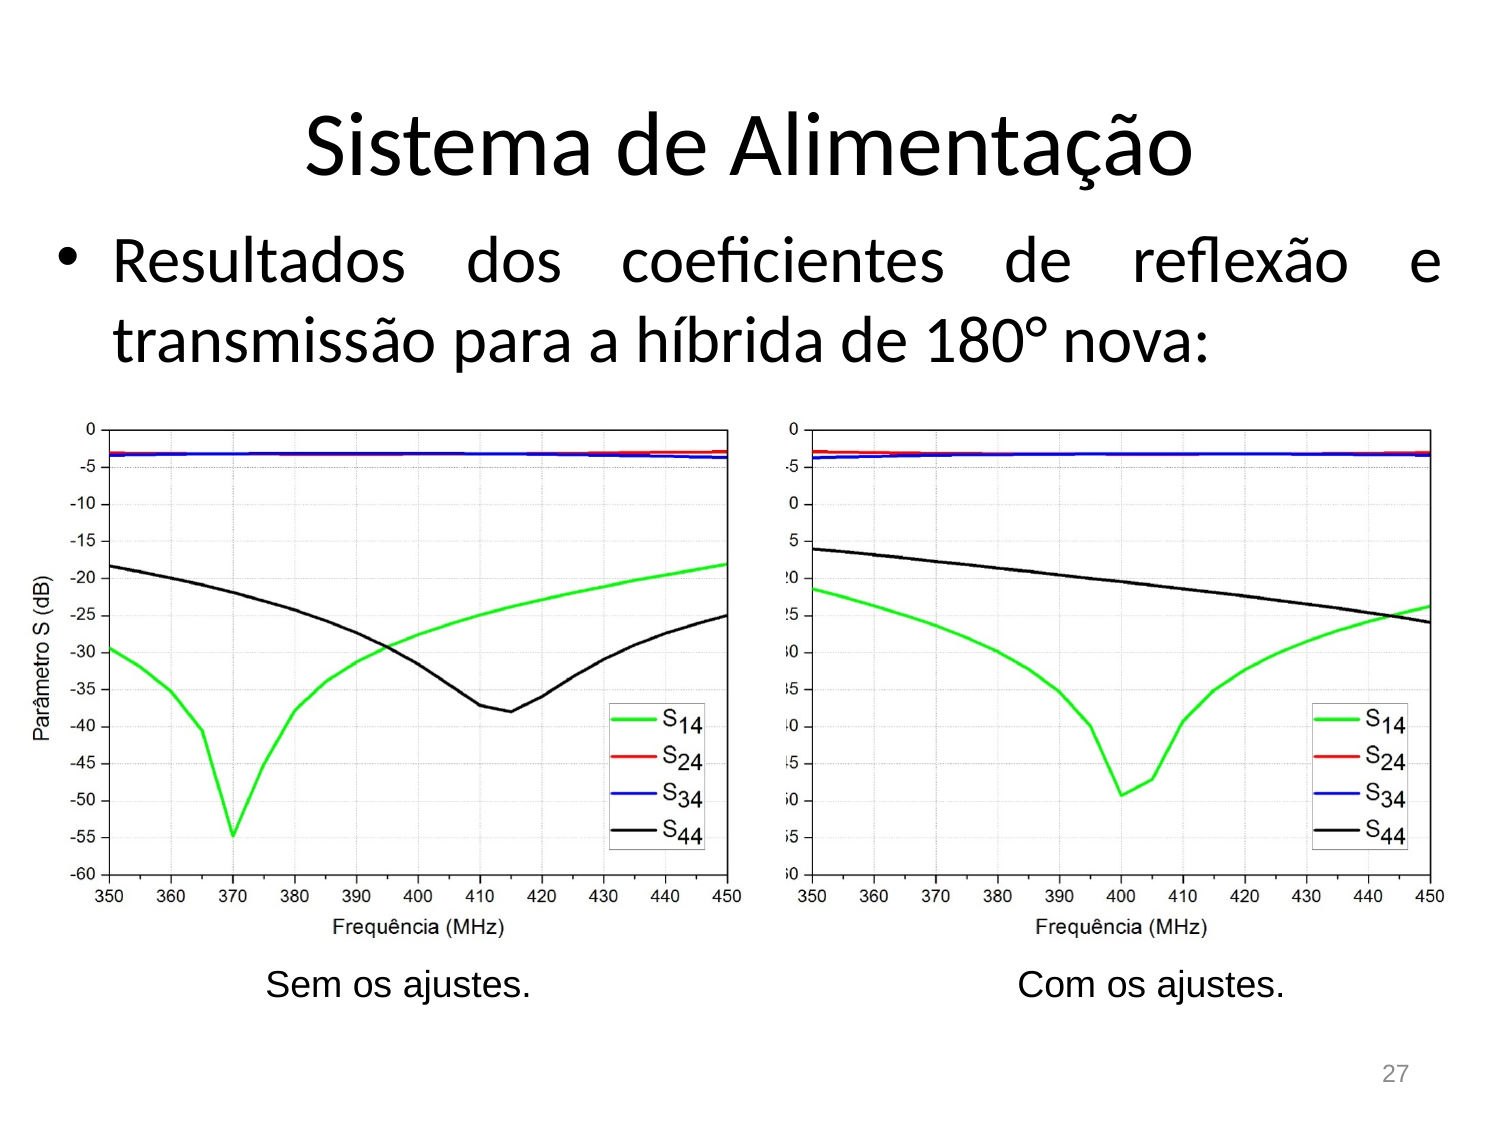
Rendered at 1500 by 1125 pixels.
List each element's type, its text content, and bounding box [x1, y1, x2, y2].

picture [0, 395, 1489, 948]
slide_number 27 [1074, 1042, 1425, 1103]
list Resultados dos coeficientes de reflexão e transmissão para a híbrida de 180° nova: [41, 208, 1459, 393]
text_box Sem os ajustes. [188, 957, 609, 1013]
list Resultados dos coeficientes de reflexão e transmissão para a híbrida de 180° nova: [41, 957, 1459, 1043]
text_box Com os ajustes. [915, 957, 1388, 1013]
title Sistema de Alimentação [75, 45, 1425, 208]
